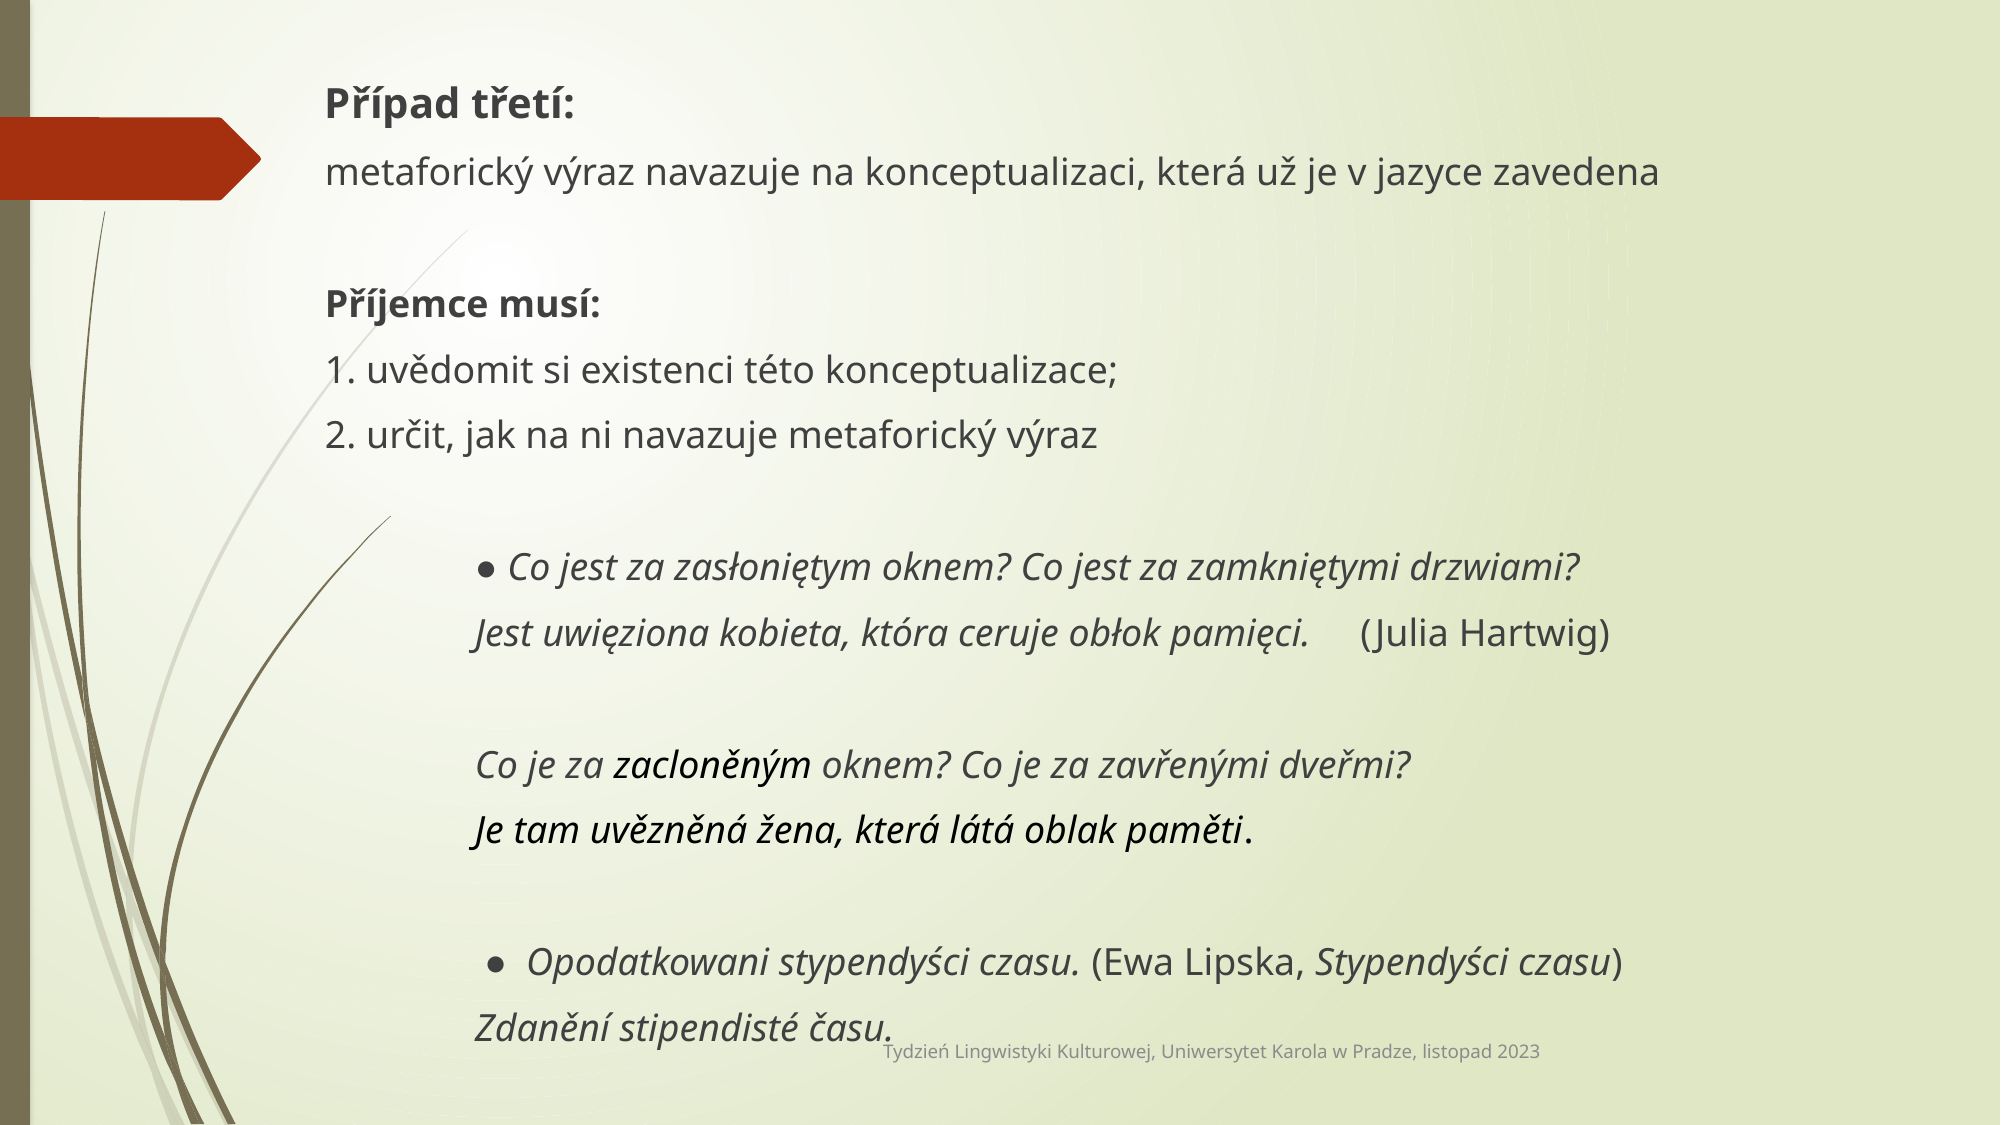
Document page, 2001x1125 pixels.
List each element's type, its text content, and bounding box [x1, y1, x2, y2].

list Případ třetí: metaforický výraz navazuje na konceptualizaci, která už je v jazyce zavedena Příjemce musí: 1. uvědomit si existenci této konceptualizace; 2. určit, jak na ni navazuje metaforický výraz ● Co jest za zasłoniętym oknem? Co jest za zamkniętymi drzwiami? Jest uwięziona kobieta, która ceruje obłok pamięci. (Julia Hartwig) Co je za zacloněným oknem? Co je za zavřenými dveřmi? Je tam uvězněná žena, která látá oblak paměti. ● Opodatkowani stypendyści czasu. (Ewa Lipska, Stypendyści czasu) Zdanění stipendisté času. [249, 69, 1982, 1125]
footer Tydzień Lingwistyki Kulturowej, Uniwersytet Karola w Pradze, listopad 2023 [868, 1013, 1675, 1089]
